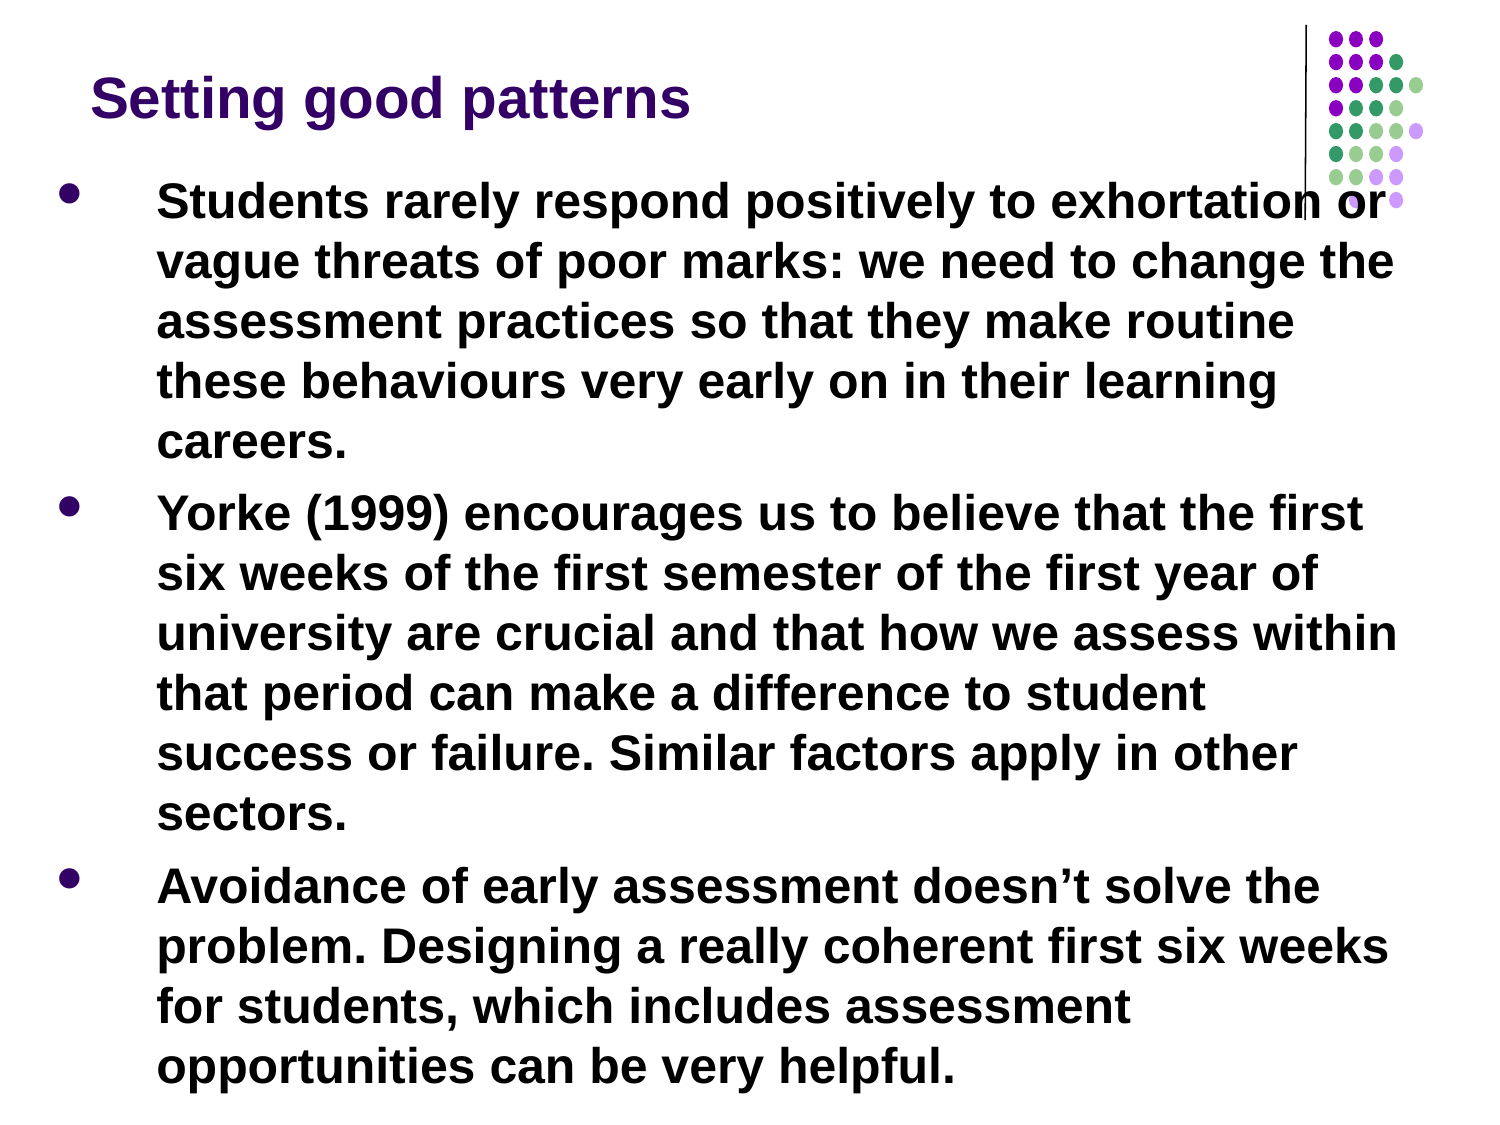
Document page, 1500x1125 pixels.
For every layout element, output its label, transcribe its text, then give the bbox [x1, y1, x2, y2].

list Students rarely respond positively to exhortation or vague threats of poor marks: we need to change the assessment practices so that they make routine these behaviours very early on in their learning careers. Yorke (1999) encourages us to believe that the first six weeks of the first semester of the first year of university are crucial and that how we assess within that period can make a difference to student success or failure. Similar factors apply in other sectors. Avoidance of early assessment doesn’t solve the problem. Designing a really coherent first six weeks for students, which includes assessment opportunities can be very helpful. [41, 160, 1428, 1018]
title Setting good patterns [74, 19, 1313, 138]
